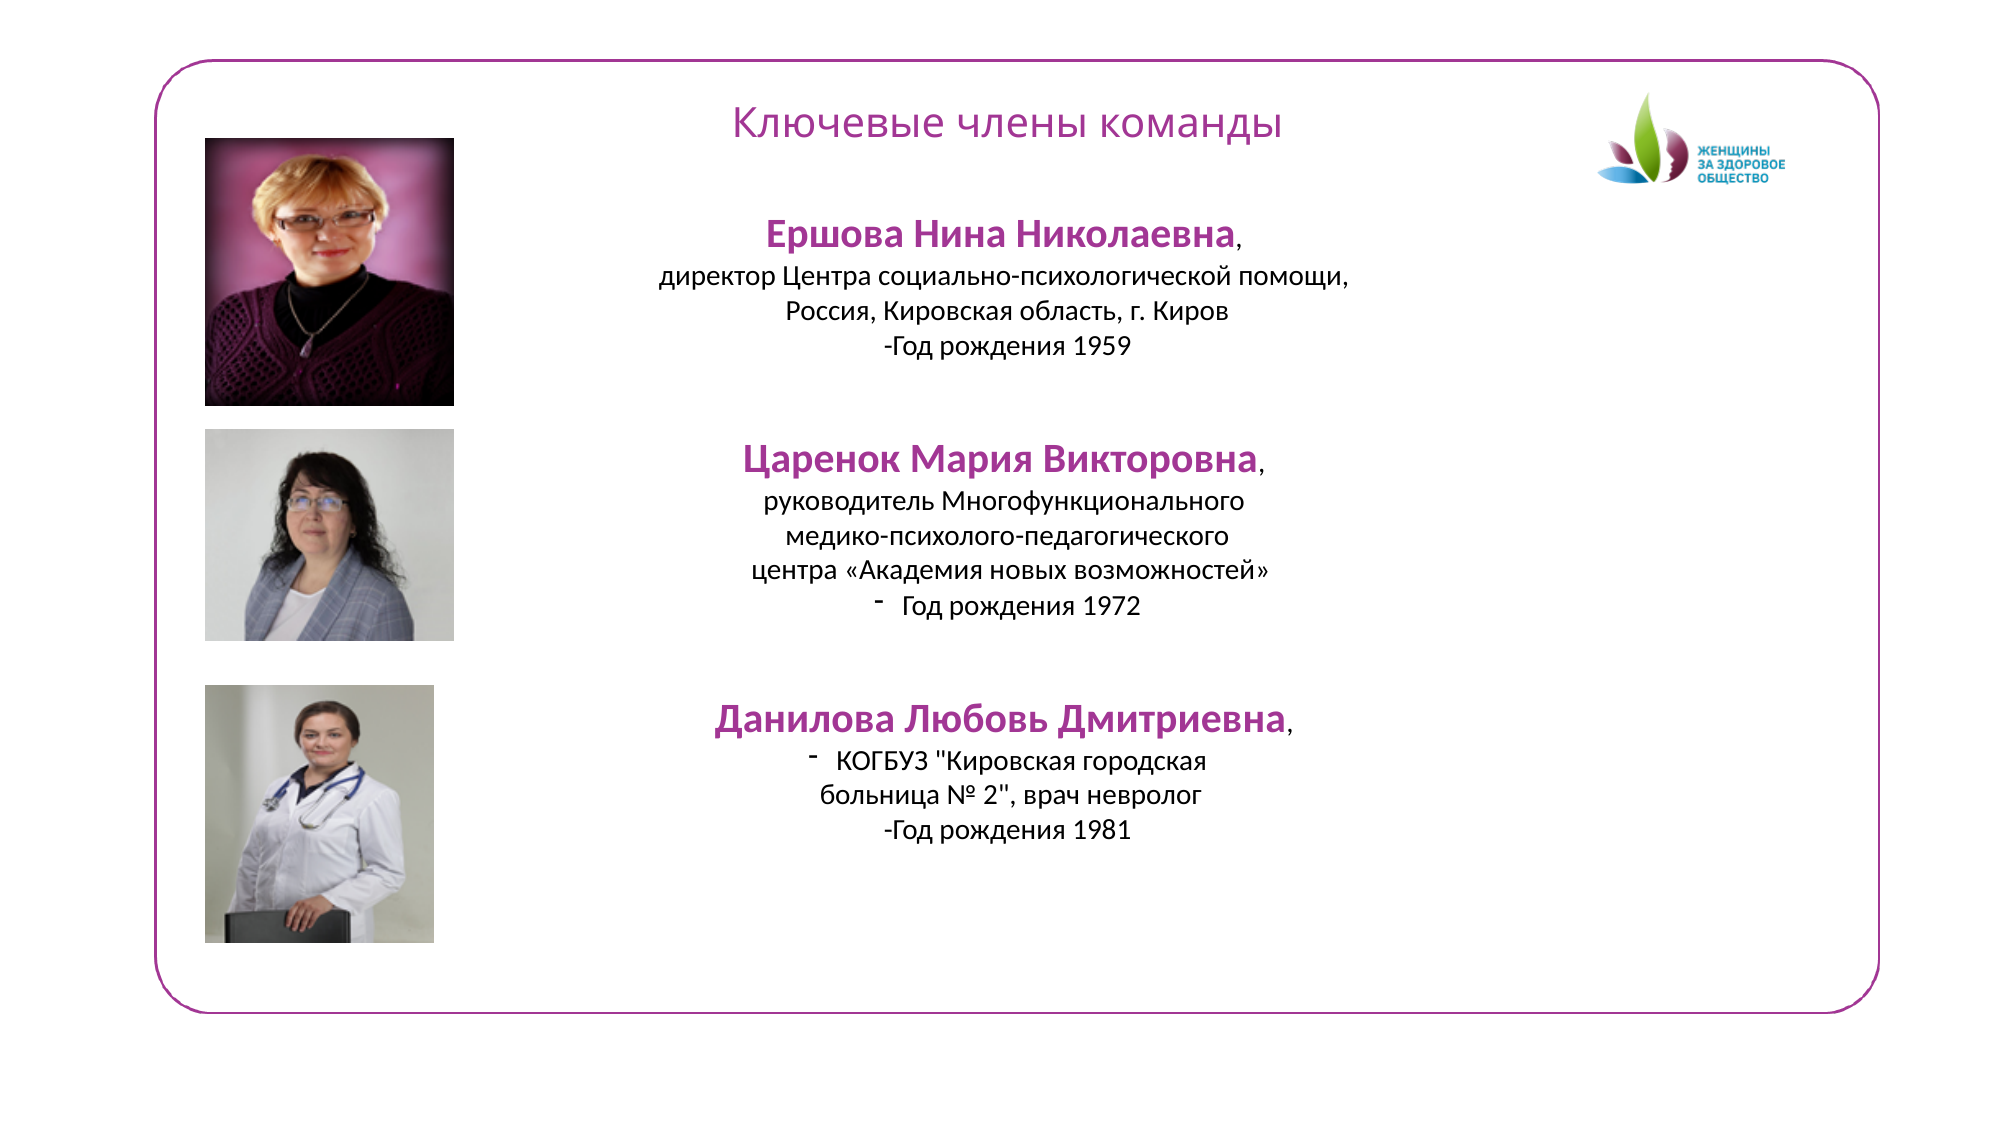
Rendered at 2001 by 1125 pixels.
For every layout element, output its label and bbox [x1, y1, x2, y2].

picture [205, 138, 454, 406]
list [154, 59, 1880, 1014]
picture [1594, 88, 1788, 189]
picture [205, 429, 454, 641]
picture [205, 685, 434, 943]
